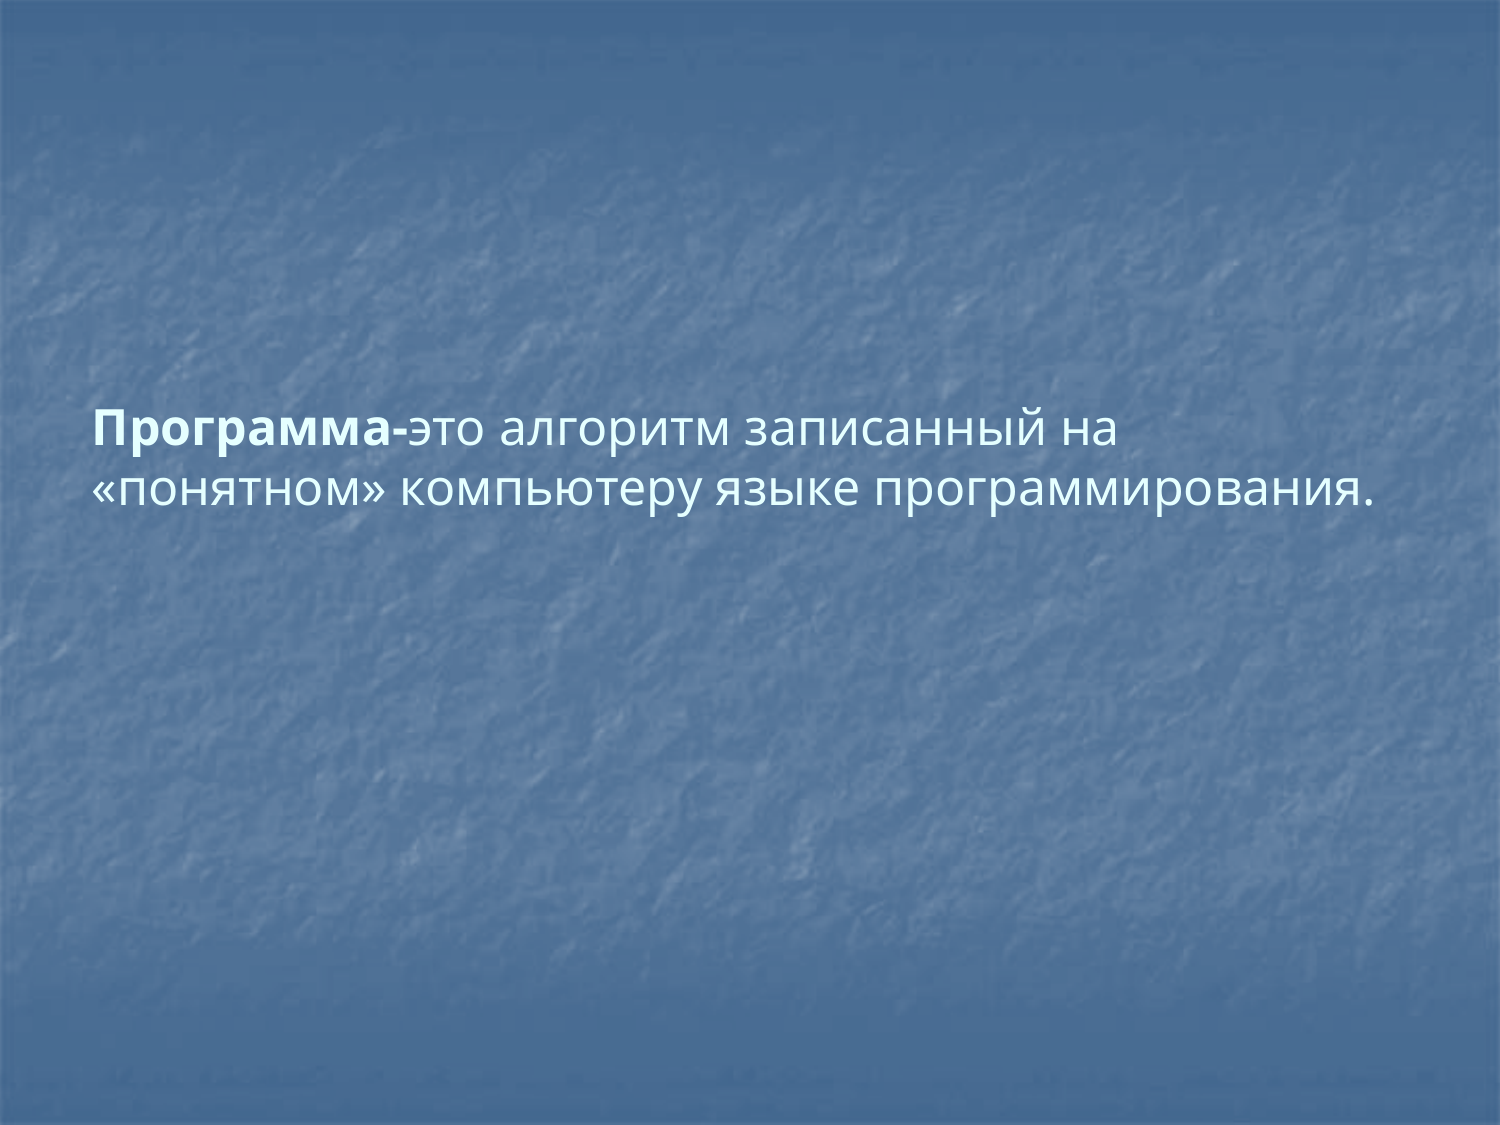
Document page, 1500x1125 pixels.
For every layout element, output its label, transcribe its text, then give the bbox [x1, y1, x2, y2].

title Программа-это алгоритм записанный на «понятном» компьютеру языке программирования. [76, 361, 1428, 550]
